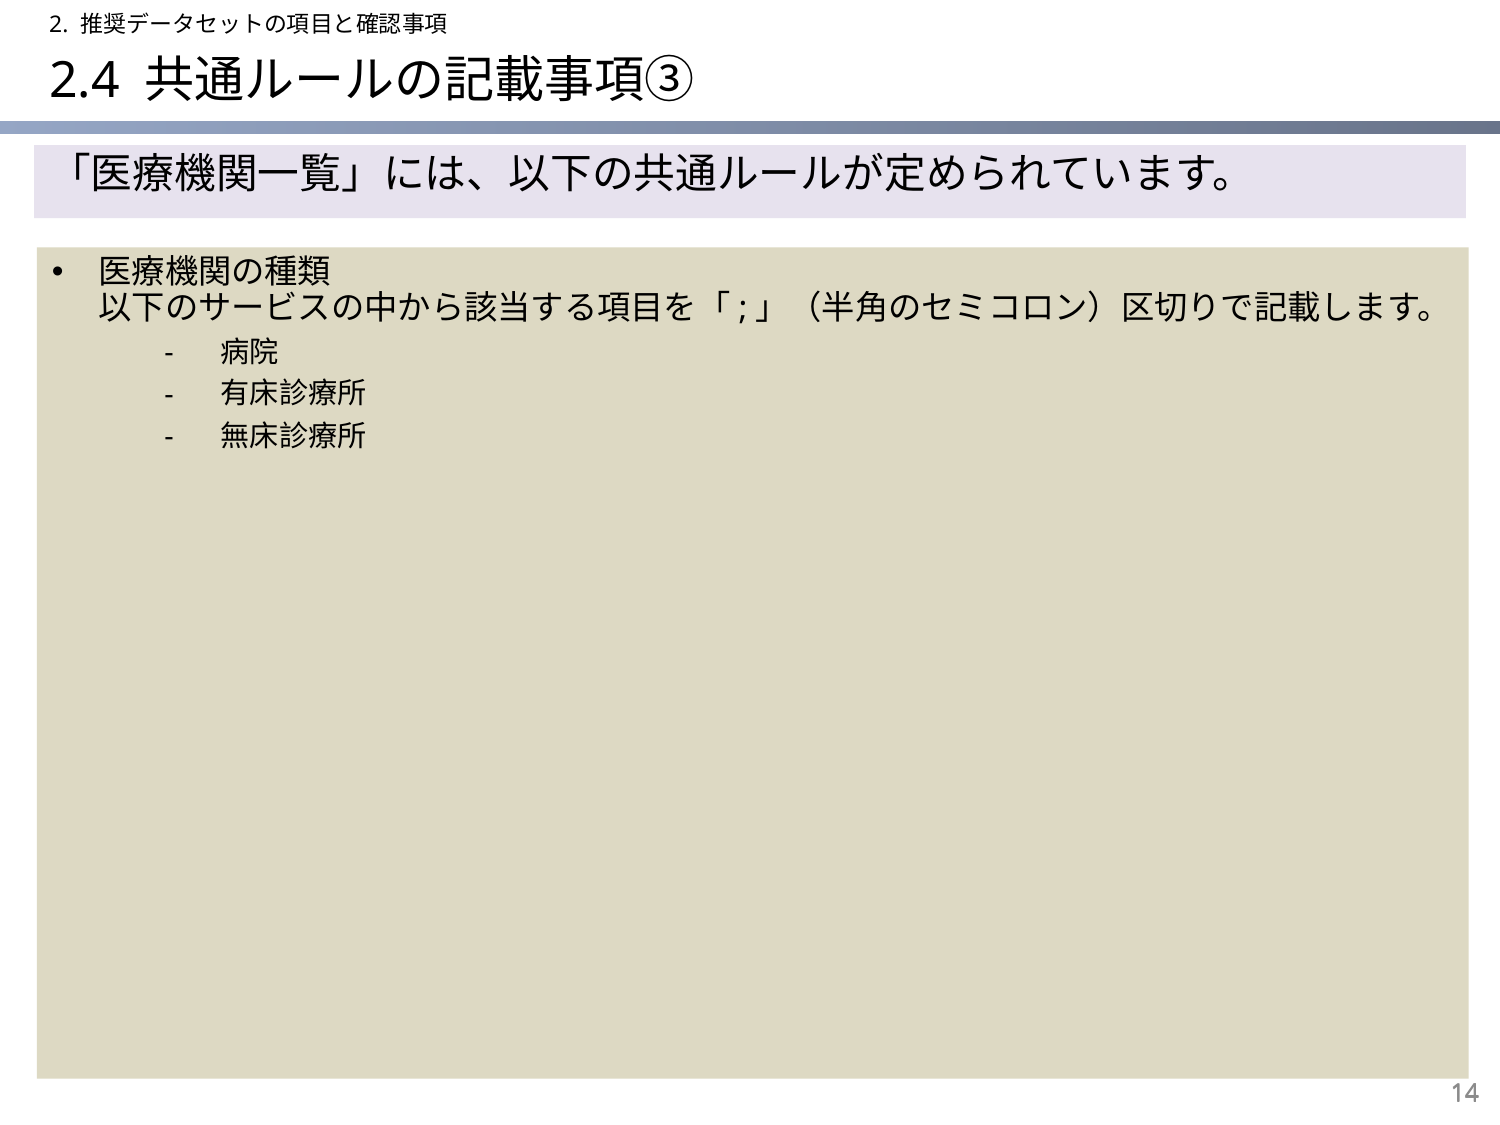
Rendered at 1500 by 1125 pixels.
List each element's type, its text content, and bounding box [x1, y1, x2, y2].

list 医療機関の種類 以下のサービスの中から該当する項目を「;」（半角のセミコロン）区切りで記載します。 病院 有床診療所 無床診療所 [36, 247, 1469, 1079]
slide_number 14 [1411, 1070, 1495, 1118]
list 2. 推奨データセットの項目と確認事項 [34, 4, 1271, 41]
title 2.4 共通ルールの記載事項③ [34, 46, 1275, 116]
list 「医療機関一覧」には、以下の共通ルールが定められています。 [34, 145, 1466, 219]
